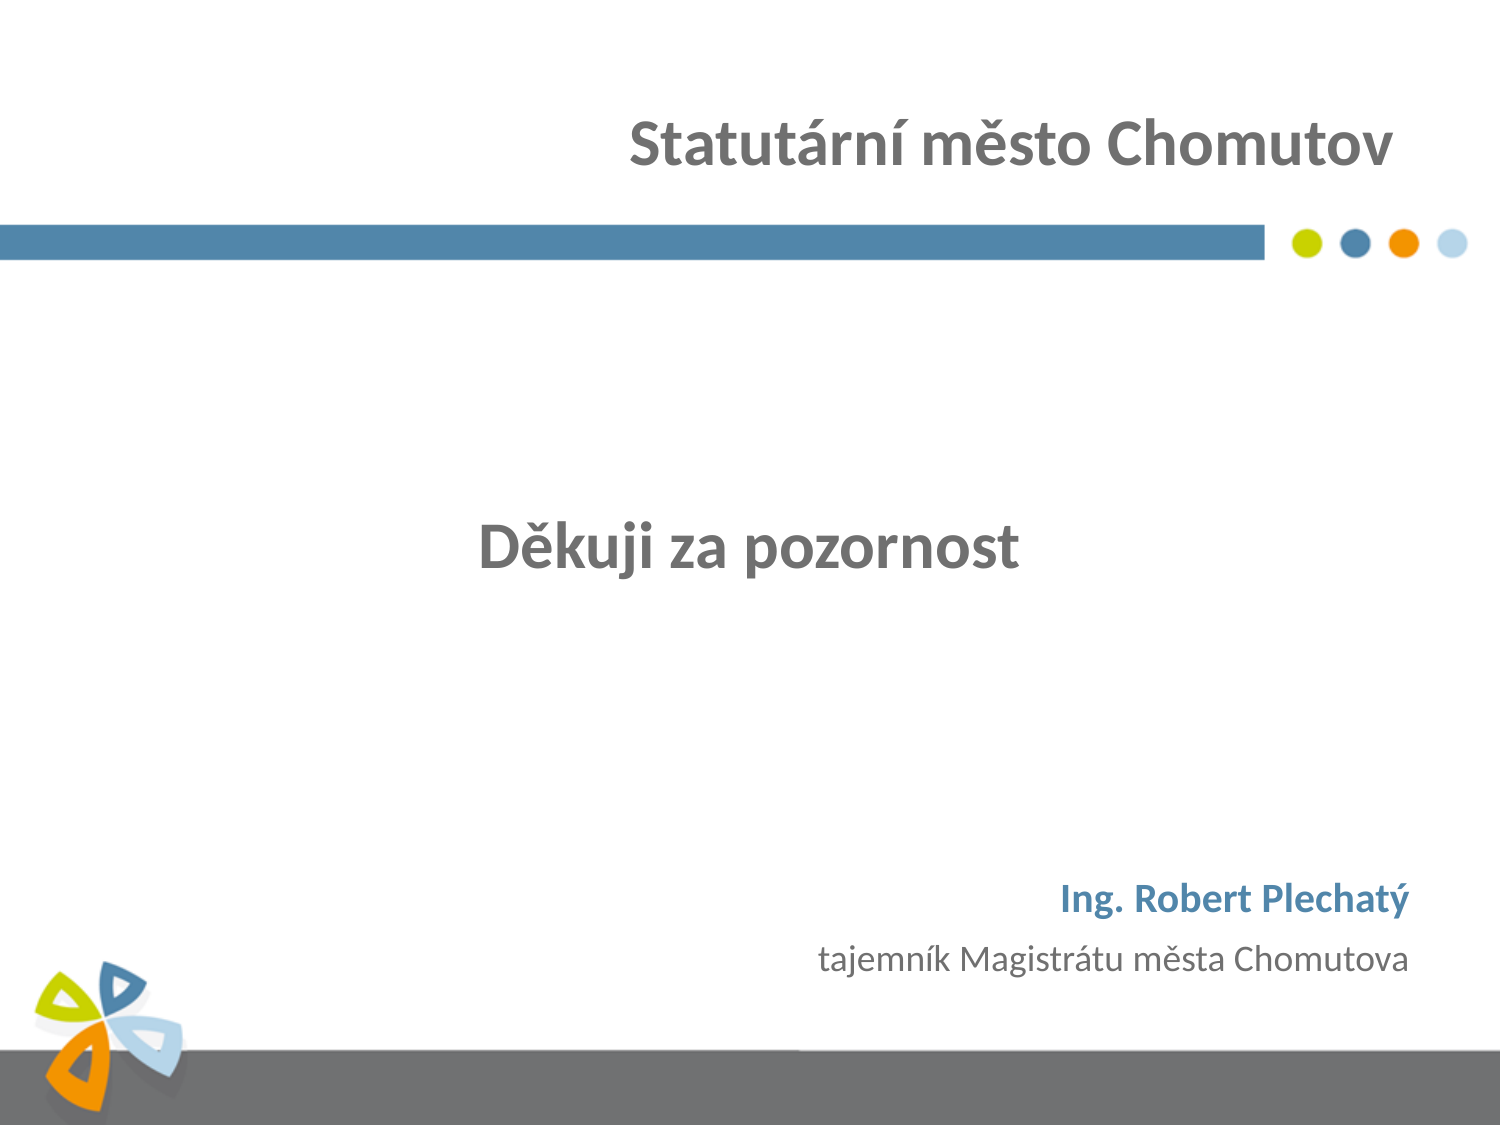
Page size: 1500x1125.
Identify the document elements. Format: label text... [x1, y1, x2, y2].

list Děkuji za pozornost Ing. Robert Plechatý tajemník Magistrátu města Chomutova [75, 268, 1425, 1012]
picture [0, 0, 1500, 1125]
title Statutární město Chomutov [75, 45, 1425, 233]
